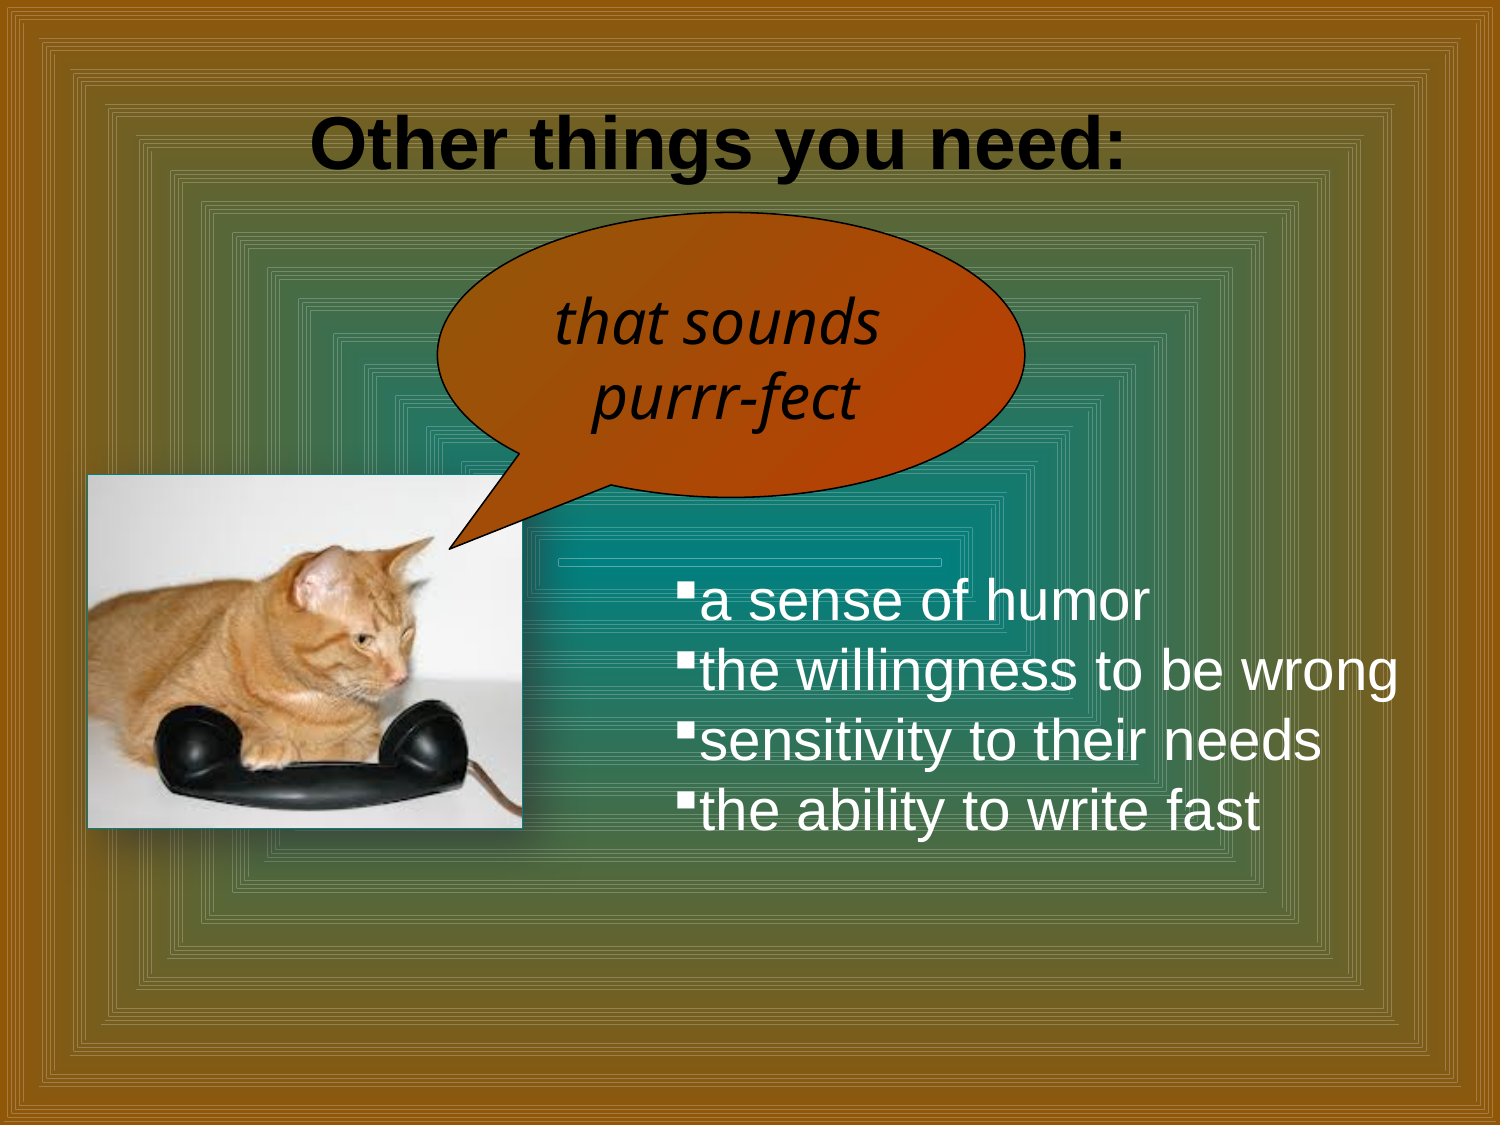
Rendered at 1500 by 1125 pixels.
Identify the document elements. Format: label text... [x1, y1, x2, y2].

picture [87, 474, 524, 829]
text_box a sense of humor the willingness to be wrong sensitivity to their needs the ability to write fast [565, 424, 1500, 850]
text_box that sounds purrr-fect [539, 274, 914, 440]
text_box Other things you need: [294, 87, 1165, 193]
text_box [437, 212, 1025, 518]
